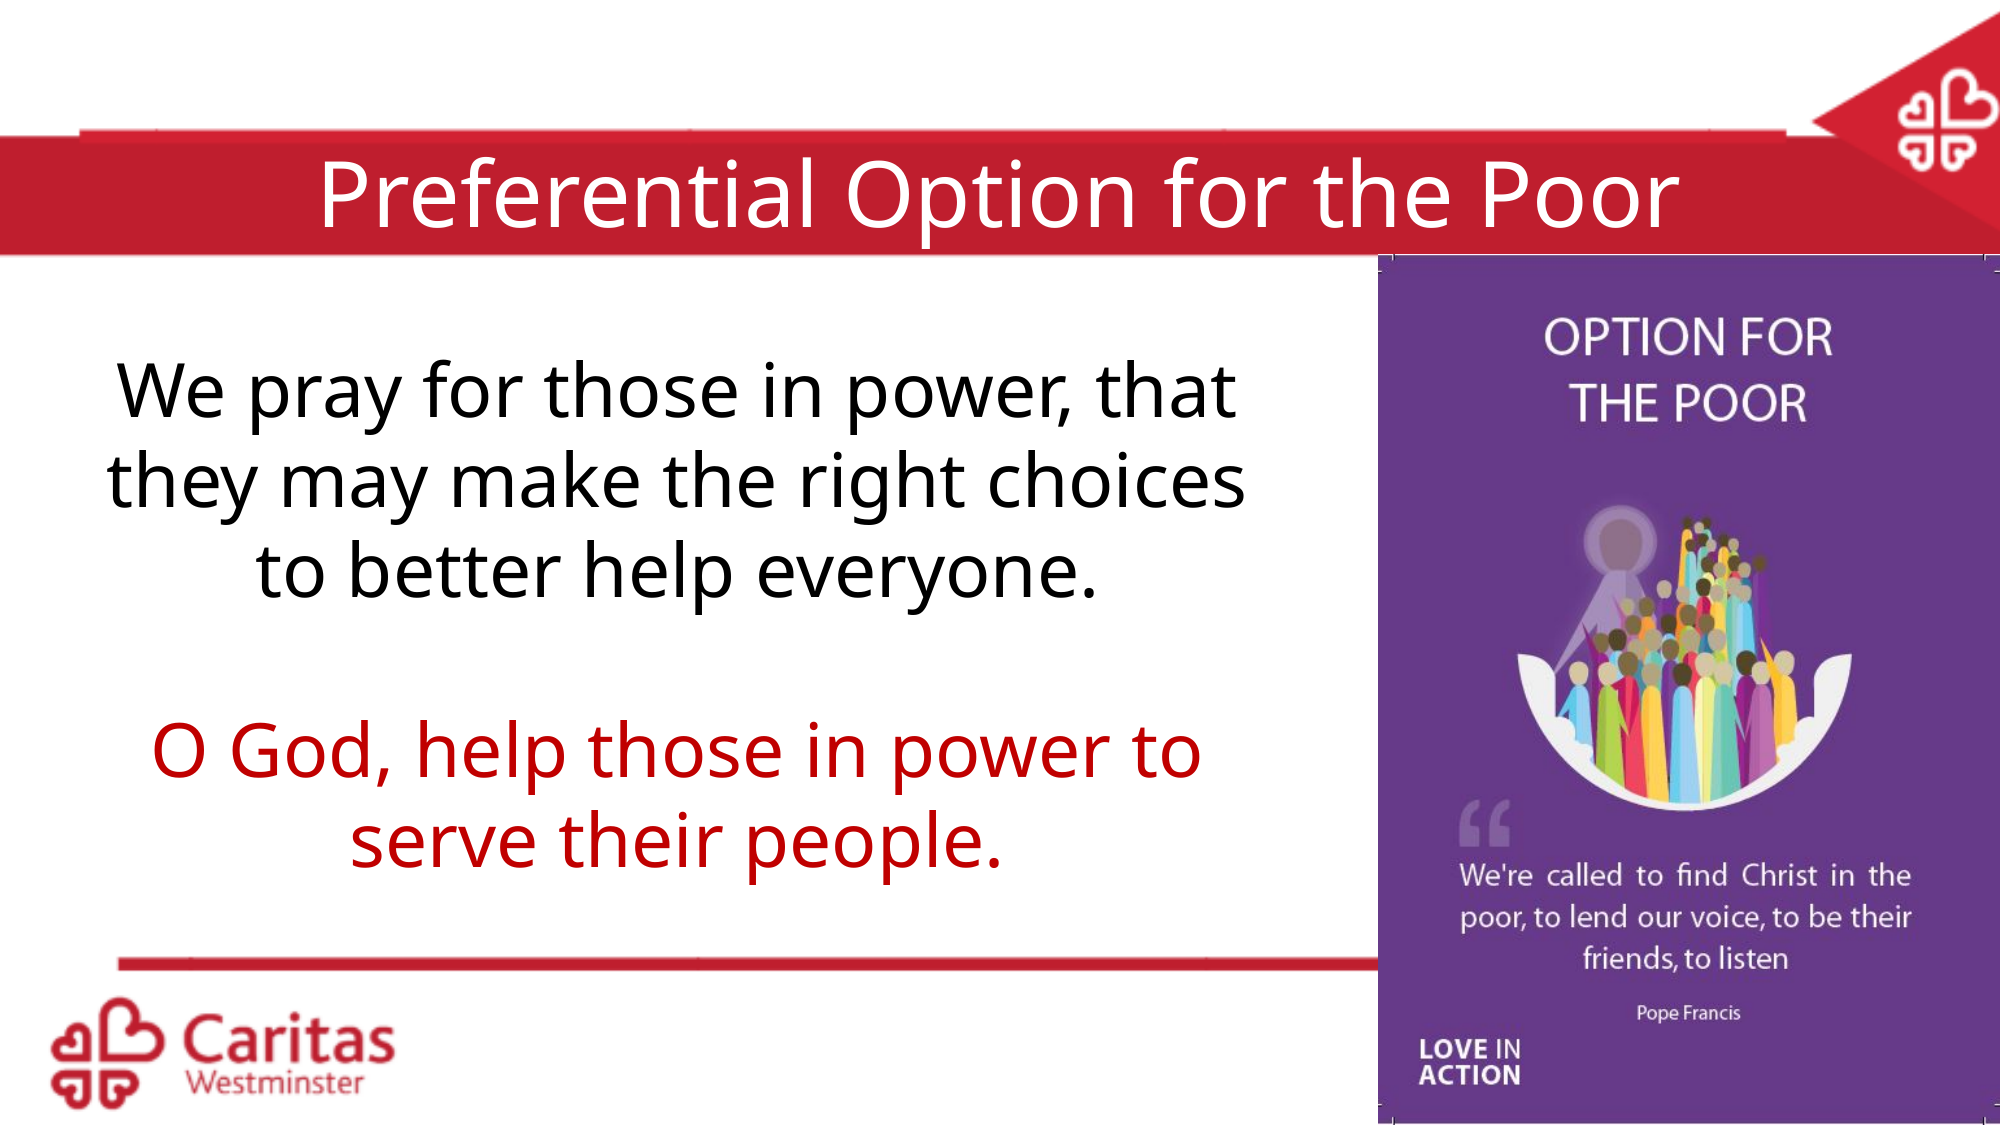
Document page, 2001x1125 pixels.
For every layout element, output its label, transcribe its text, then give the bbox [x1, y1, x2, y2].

picture [0, 0, 2000, 1125]
text_box We pray for those in power, that they may make the right choices to better help everyone. O God, help those in power to serve their people. [63, 335, 1292, 890]
